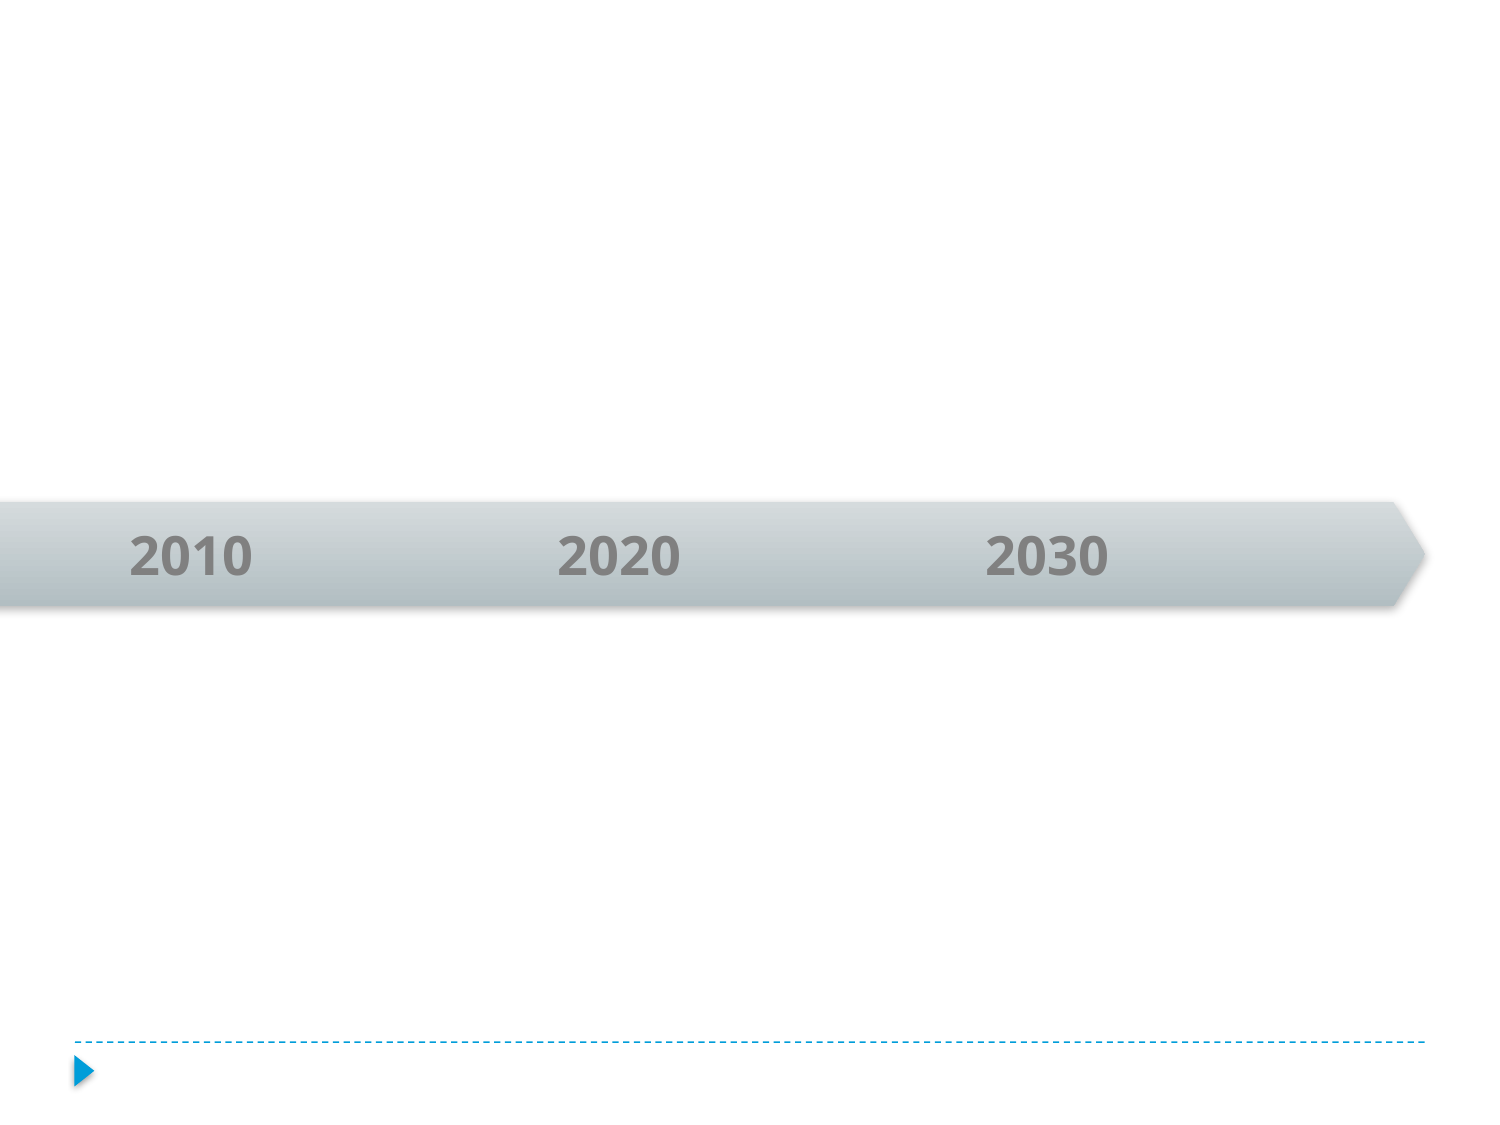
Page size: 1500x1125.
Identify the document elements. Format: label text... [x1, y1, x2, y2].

text_box 2030 [970, 513, 1125, 594]
text_box 2010 [115, 513, 269, 594]
text_box 2020 [543, 513, 697, 594]
text_box [0, 500, 1427, 608]
